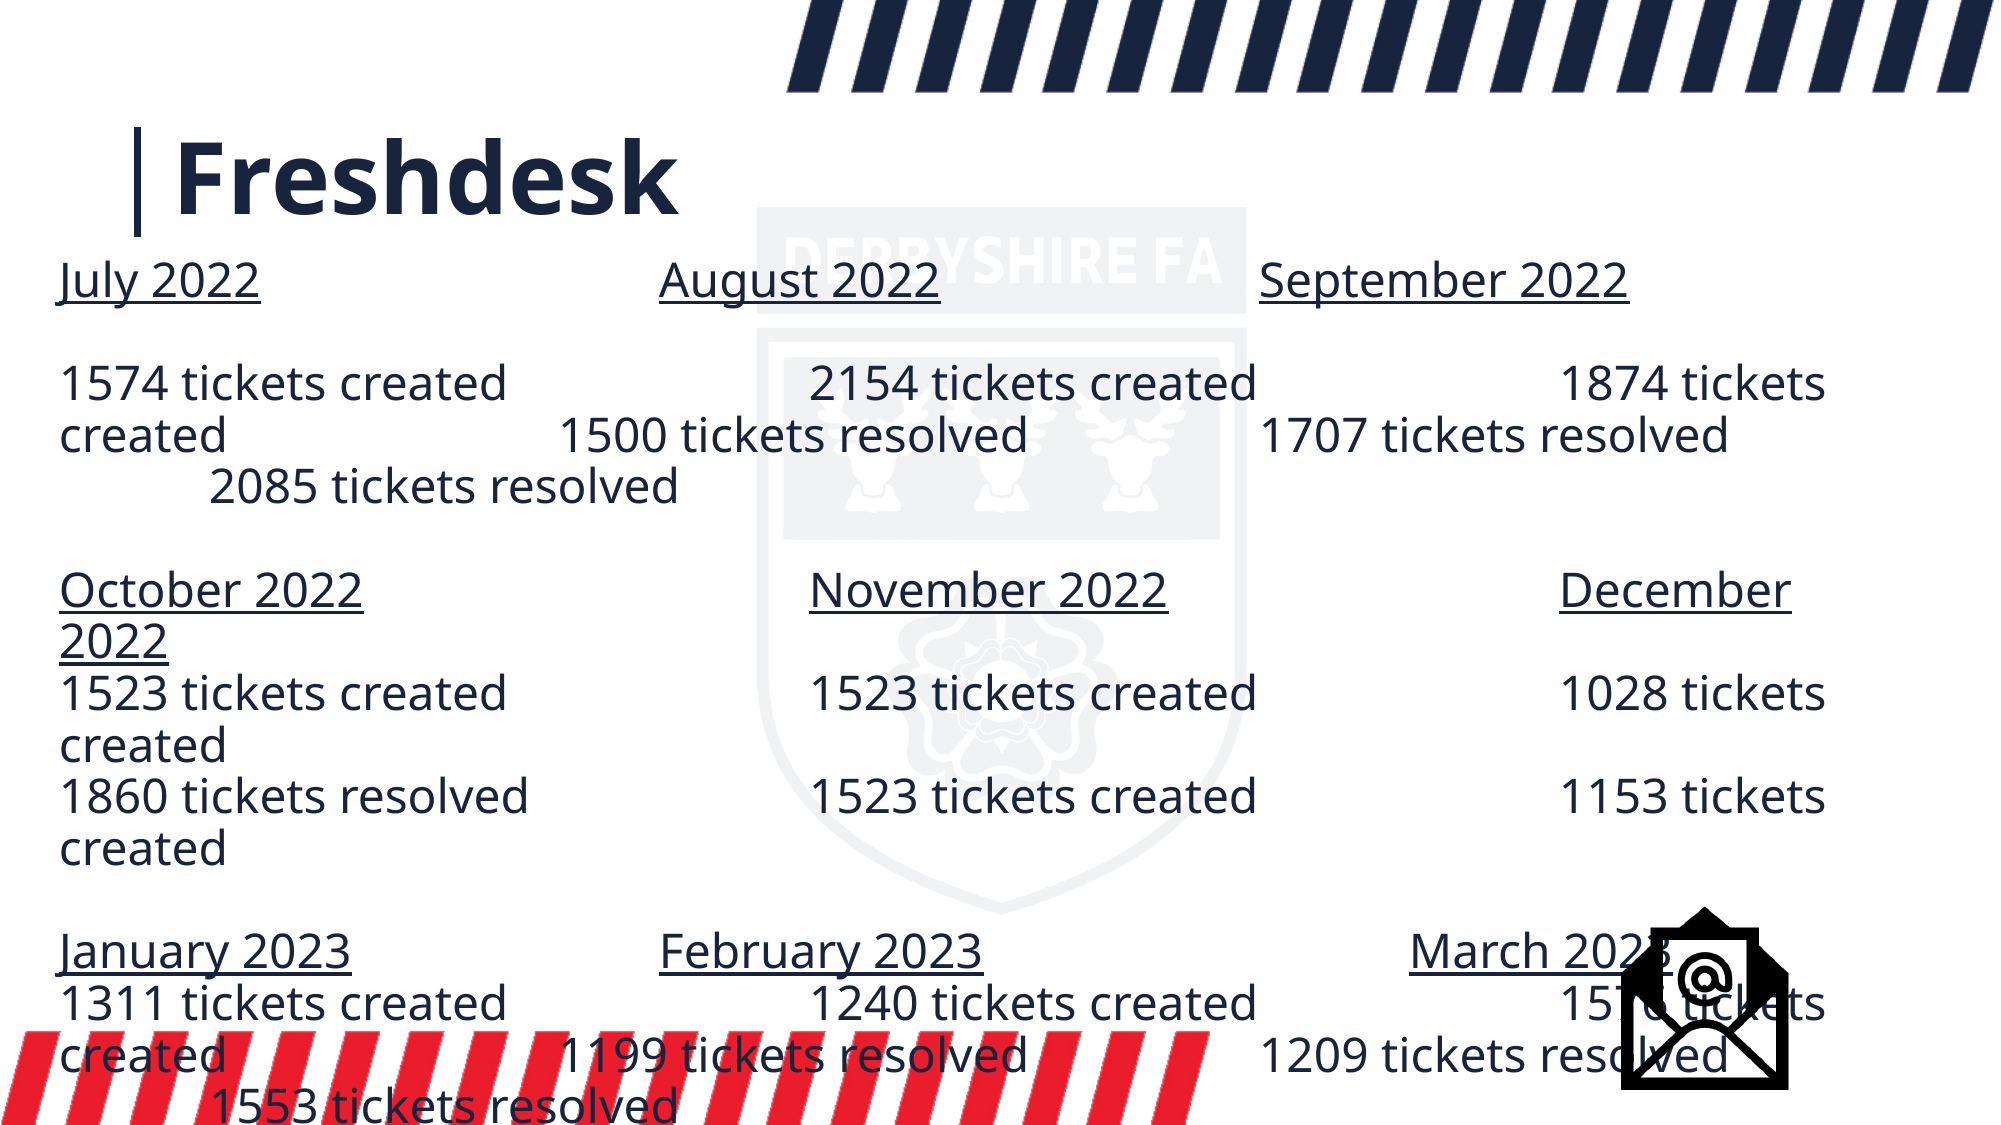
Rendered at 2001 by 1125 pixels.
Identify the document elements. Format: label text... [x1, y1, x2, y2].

list July 2022 August 2022 September 2022 1574 tickets created 2154 tickets created 1874 tickets created 1500 tickets resolved 1707 tickets resolved 2085 tickets resolved October 2022 November 2022 December 2022 1523 tickets created 1523 tickets created 1028 tickets created 1860 tickets resolved 1523 tickets created 1153 tickets created January 2023 February 2023 March 2023 1311 tickets created 1240 tickets created 1576 tickets created 1199 tickets resolved 1209 tickets resolved 1553 tickets resolved April 2023 1285 tickets created 1190 tickets resolved [44, 248, 1929, 1021]
picture [0, 0, 2000, 1125]
title Freshdesk [158, 126, 1863, 238]
